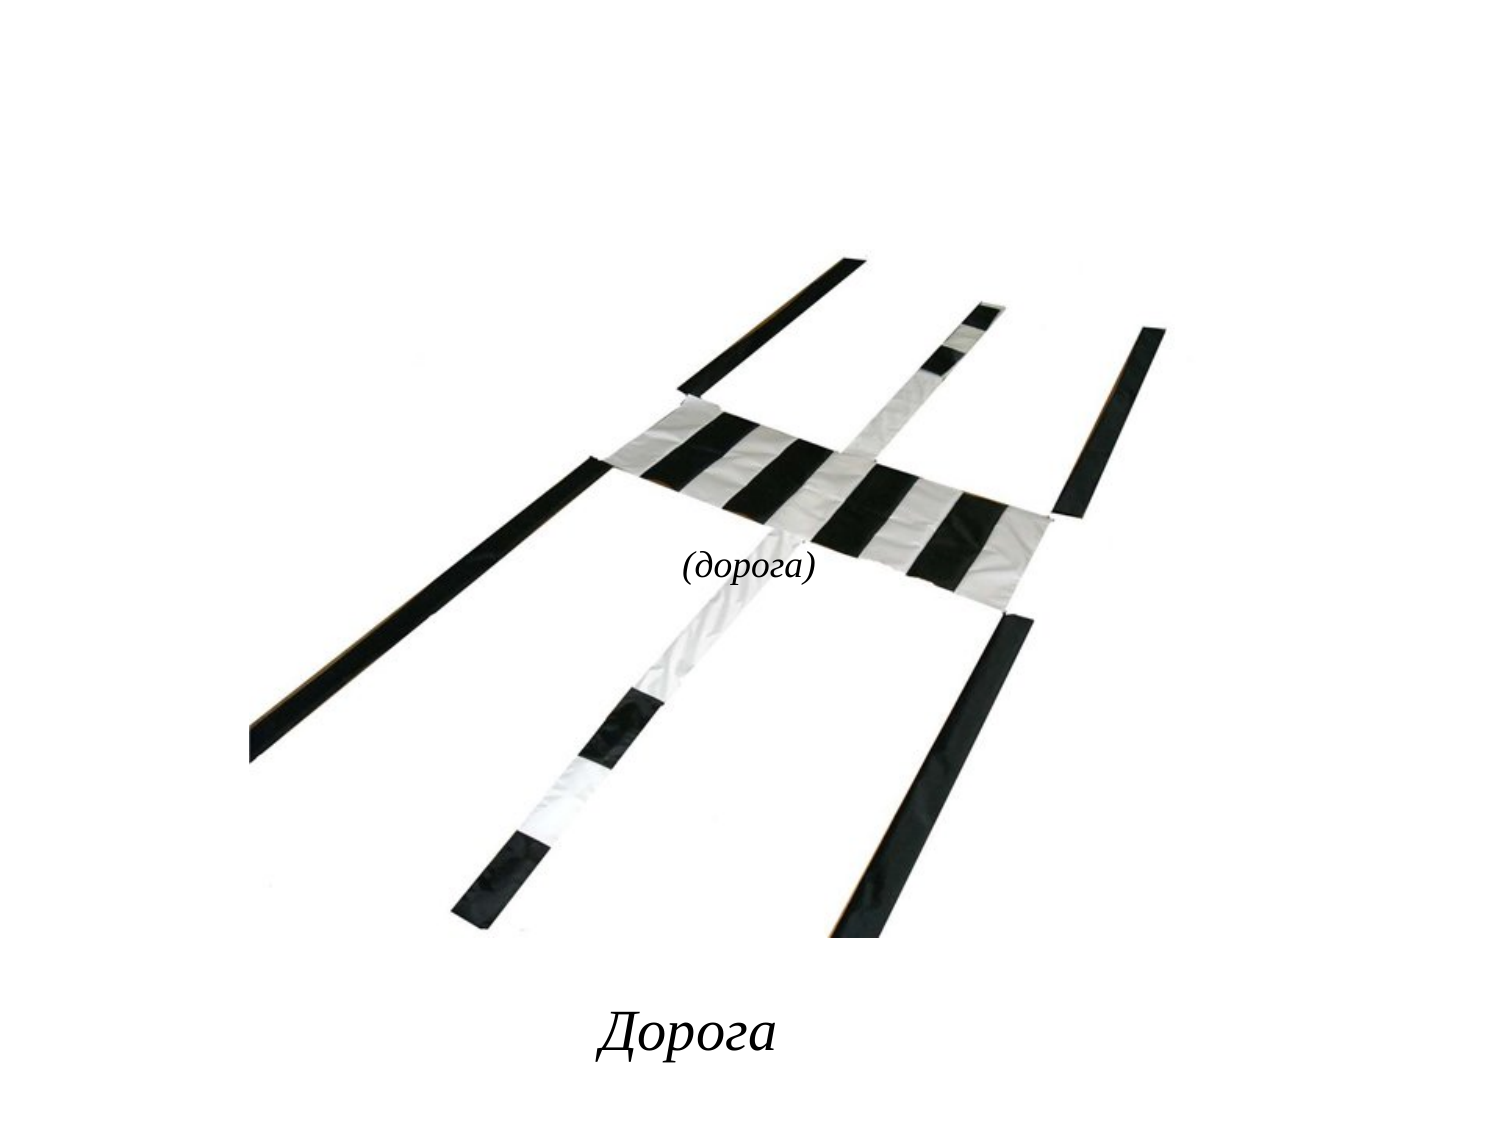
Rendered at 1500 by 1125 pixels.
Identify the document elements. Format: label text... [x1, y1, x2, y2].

text_box Дорога [585, 984, 793, 1070]
picture [249, 187, 1251, 938]
